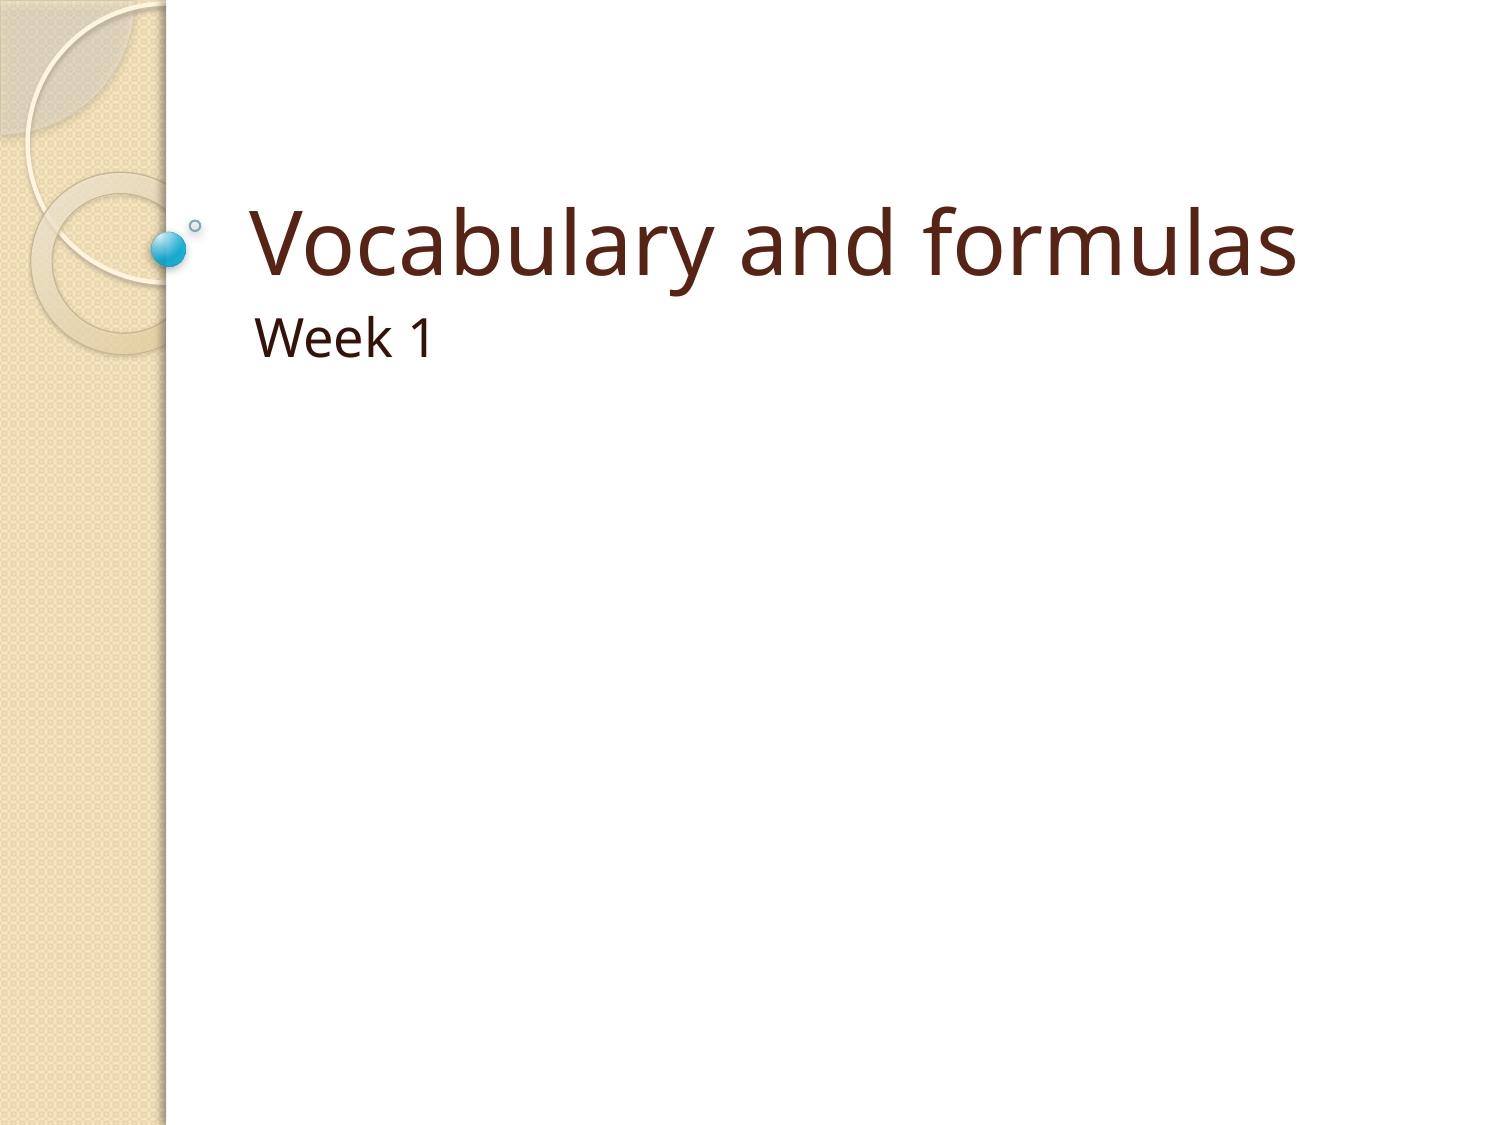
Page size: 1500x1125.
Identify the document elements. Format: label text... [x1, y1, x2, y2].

subtitle Week 1 [234, 303, 1450, 591]
title Vocabulary and formulas [234, 59, 1450, 301]
